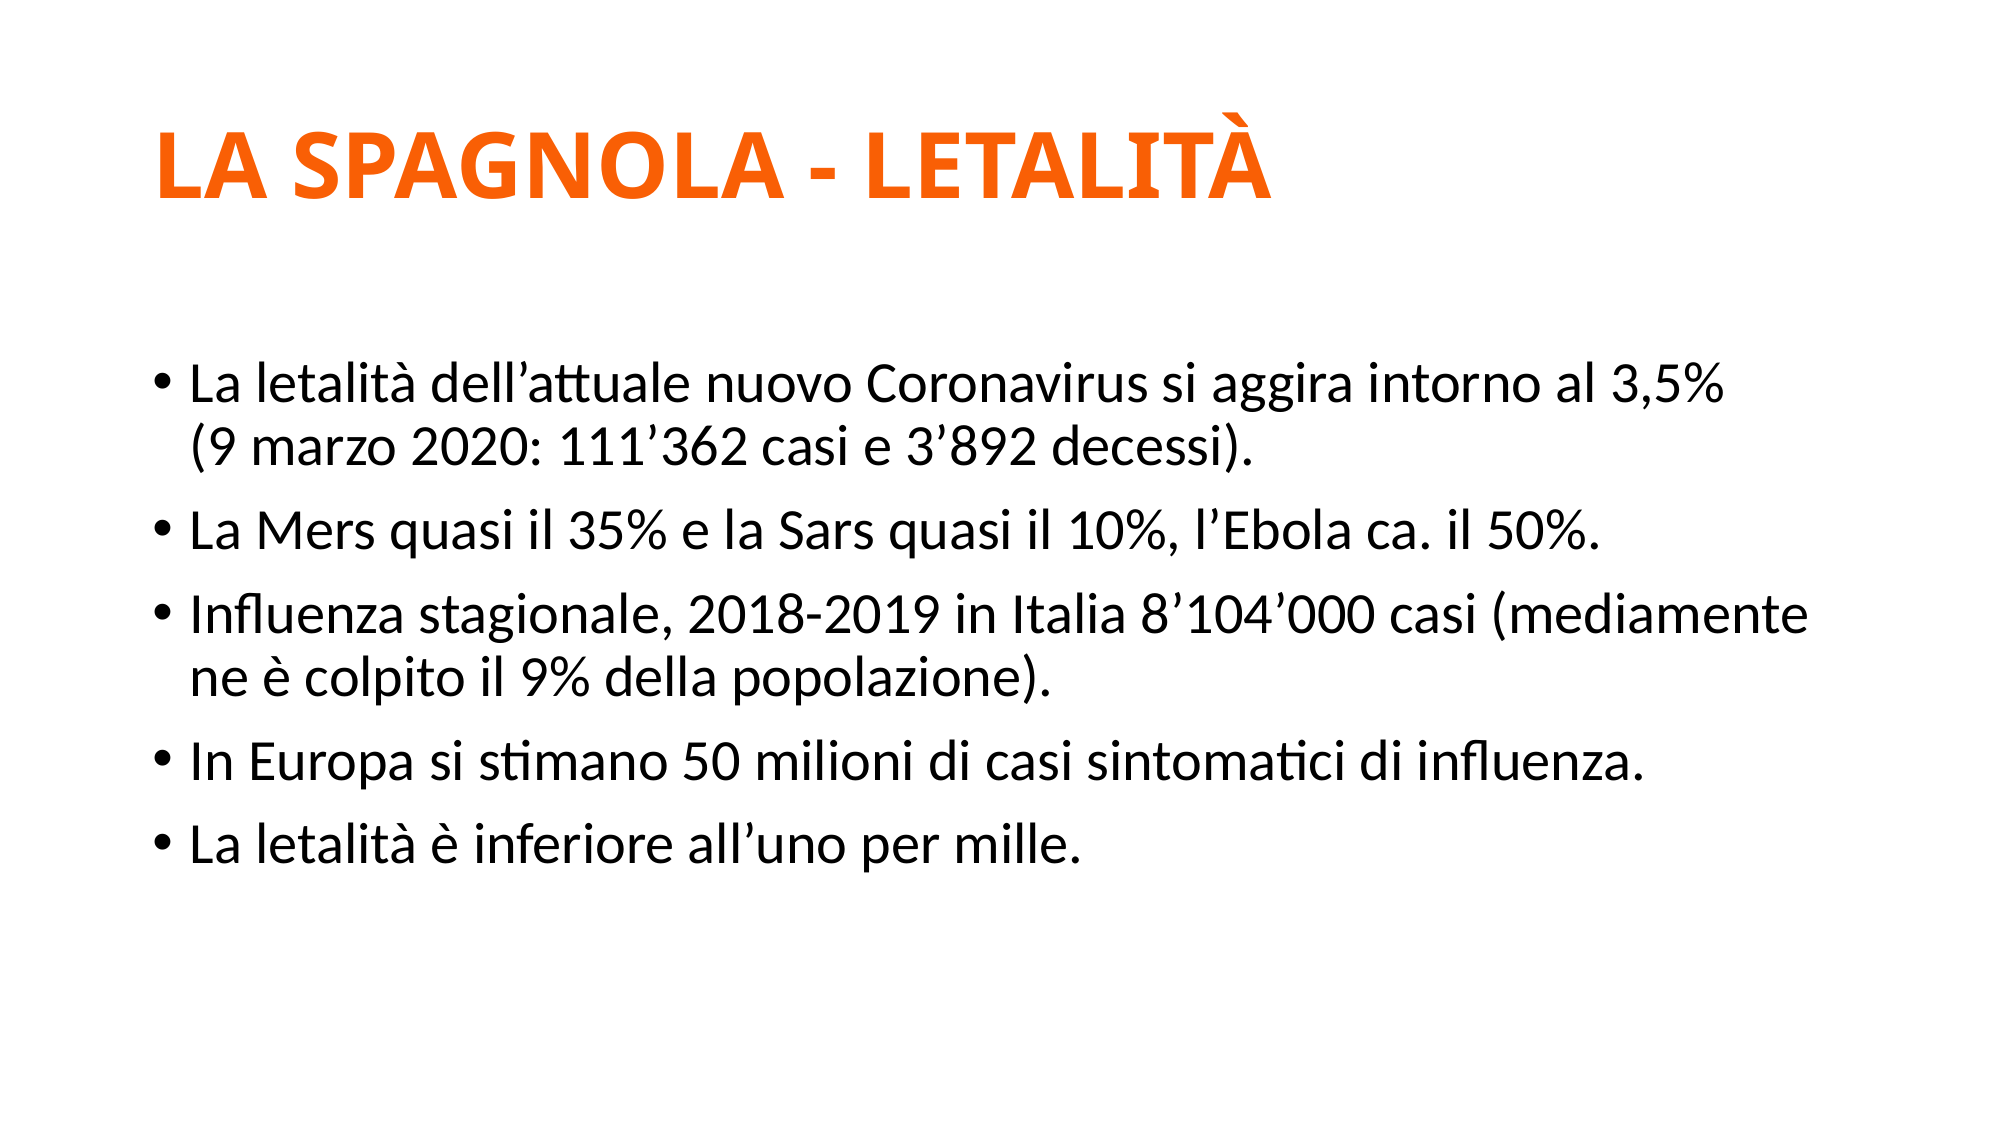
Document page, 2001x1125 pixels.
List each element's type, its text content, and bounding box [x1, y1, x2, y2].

list La letalità dell’attuale nuovo Coronavirus si aggira intorno al 3,5% (9 marzo 2020: 111’362 casi e 3’892 decessi). La Mers quasi il 35% e la Sars quasi il 10%, l’Ebola ca. il 50%. Influenza stagionale, 2018-2019 in Italia 8’104’000 casi (mediamente ne è colpito il 9% della popolazione). In Europa si stimano 50 milioni di casi sintomatici di influenza. La letalità è inferiore all’uno per mille. [137, 299, 1863, 1014]
title LA SPAGNOLA - LETALITÀ [137, 59, 1863, 278]
